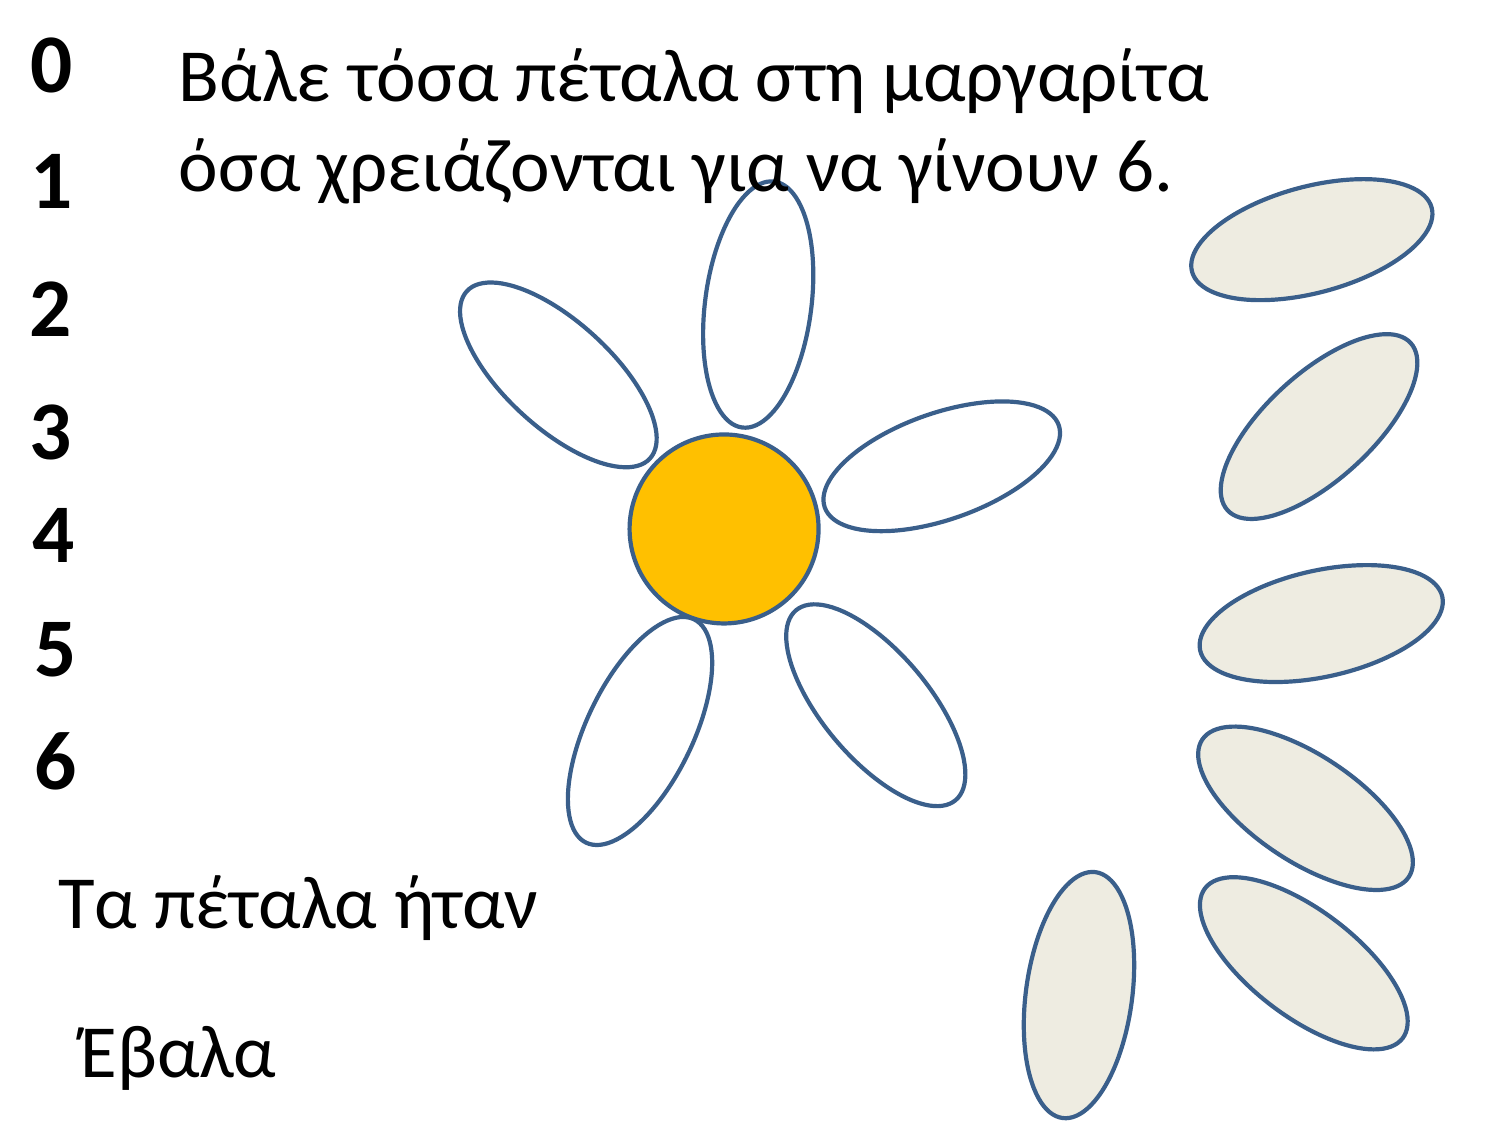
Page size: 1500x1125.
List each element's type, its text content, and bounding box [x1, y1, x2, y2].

text_box 5 [19, 586, 92, 698]
text_box [1196, 724, 1415, 893]
text_box 0 [16, 1, 88, 117]
text_box 4 [18, 471, 91, 587]
text_box [457, 280, 659, 470]
text_box 1 [16, 117, 88, 233]
text_box Τα πέταλα ήταν [43, 845, 554, 951]
text_box [627, 432, 821, 626]
text_box [821, 399, 1063, 534]
text_box [1218, 332, 1420, 522]
text_box [1197, 563, 1445, 685]
text_box [1189, 177, 1435, 303]
text_box [701, 214, 816, 430]
text_box Έβαλα [66, 994, 292, 1100]
text_box [565, 614, 715, 848]
text_box [784, 602, 968, 809]
text_box Βάλε τόσα πέταλα στη μαργαρίτα όσα χρειάζονται για να γίνουν 6. [164, 19, 1242, 214]
text_box 2 [14, 245, 87, 361]
text_box [1197, 875, 1410, 1052]
text_box [1021, 869, 1137, 1121]
text_box 3 [14, 368, 87, 484]
text_box 6 [19, 698, 92, 814]
